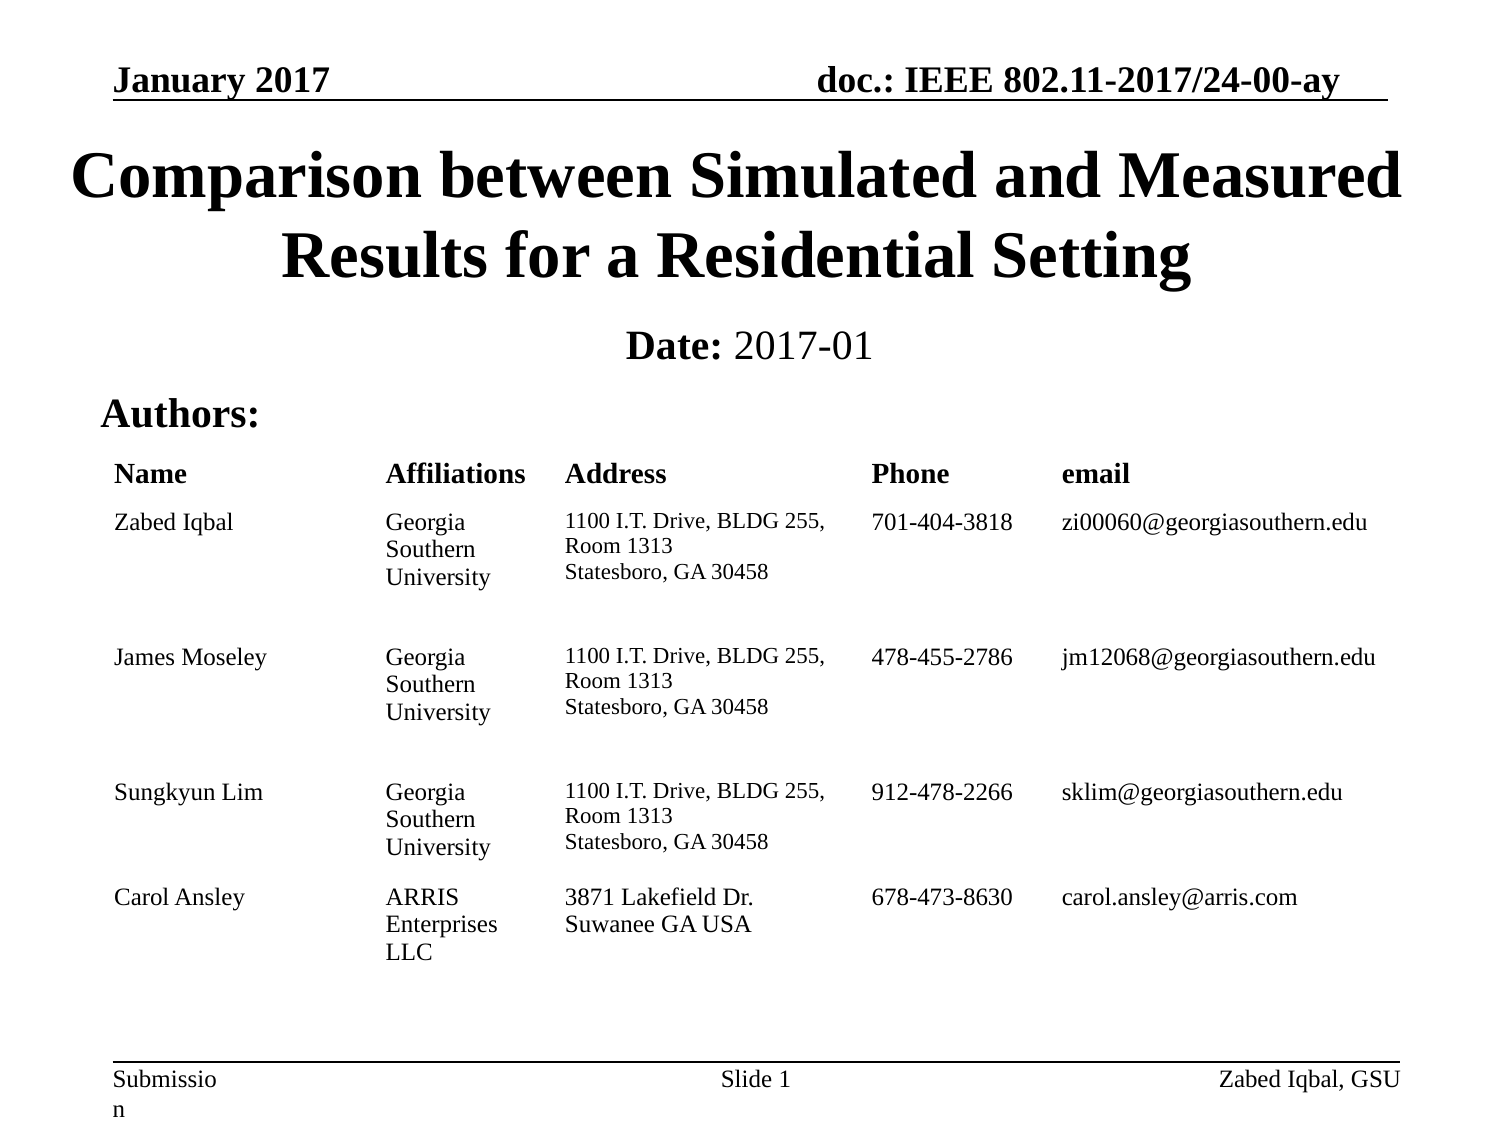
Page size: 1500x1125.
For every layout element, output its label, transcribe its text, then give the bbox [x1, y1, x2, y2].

table_cell 1100 I.T. Drive, BLDG 255, Room 1313 Statesboro, GA 30458 [550, 500, 857, 635]
table_cell jm12068@georgiasouthern.edu [1047, 635, 1403, 770]
table_cell 3871 Lakefield Dr. Suwanee GA USA [550, 875, 857, 980]
table_cell zi00060@georgiasouthern.edu [1047, 500, 1403, 635]
text_box Authors: [85, 377, 323, 441]
table_cell 912-478-2266 [857, 770, 1047, 875]
table_cell 701-404-3818 [857, 500, 1047, 635]
table_cell carol.ansley@arris.com [1047, 875, 1403, 980]
title Comparison between Simulated and Measured Results for a Residential Setting [49, 121, 1425, 301]
table_cell Georgia Southern University [371, 770, 550, 875]
table_header Phone [857, 451, 1047, 500]
table_header Address [550, 451, 857, 500]
table_cell Zabed Iqbal [99, 500, 371, 635]
table_cell 478-455-2786 [857, 635, 1047, 770]
table_cell 1100 I.T. Drive, BLDG 255, Room 1313 Statesboro, GA 30458 [550, 635, 857, 770]
table_cell Georgia Southern University [371, 635, 550, 770]
table_cell James Moseley [99, 635, 371, 770]
table_cell 1100 I.T. Drive, BLDG 255, Room 1313 Statesboro, GA 30458 [550, 770, 857, 875]
table_cell sklim@georgiasouthern.edu [1047, 770, 1403, 875]
table_cell Sungkyun Lim [99, 770, 371, 875]
list Date: 2017-01 [112, 310, 1388, 373]
table_cell Carol Ansley [99, 875, 371, 980]
table_cell ARRIS Enterprises LLC [371, 875, 550, 980]
table_header email [1047, 451, 1403, 500]
table_header Name [99, 451, 371, 500]
table_cell Georgia Southern University [371, 500, 550, 635]
table_cell 678-473-8630 [857, 875, 1047, 980]
table_header Affiliations [371, 451, 550, 500]
